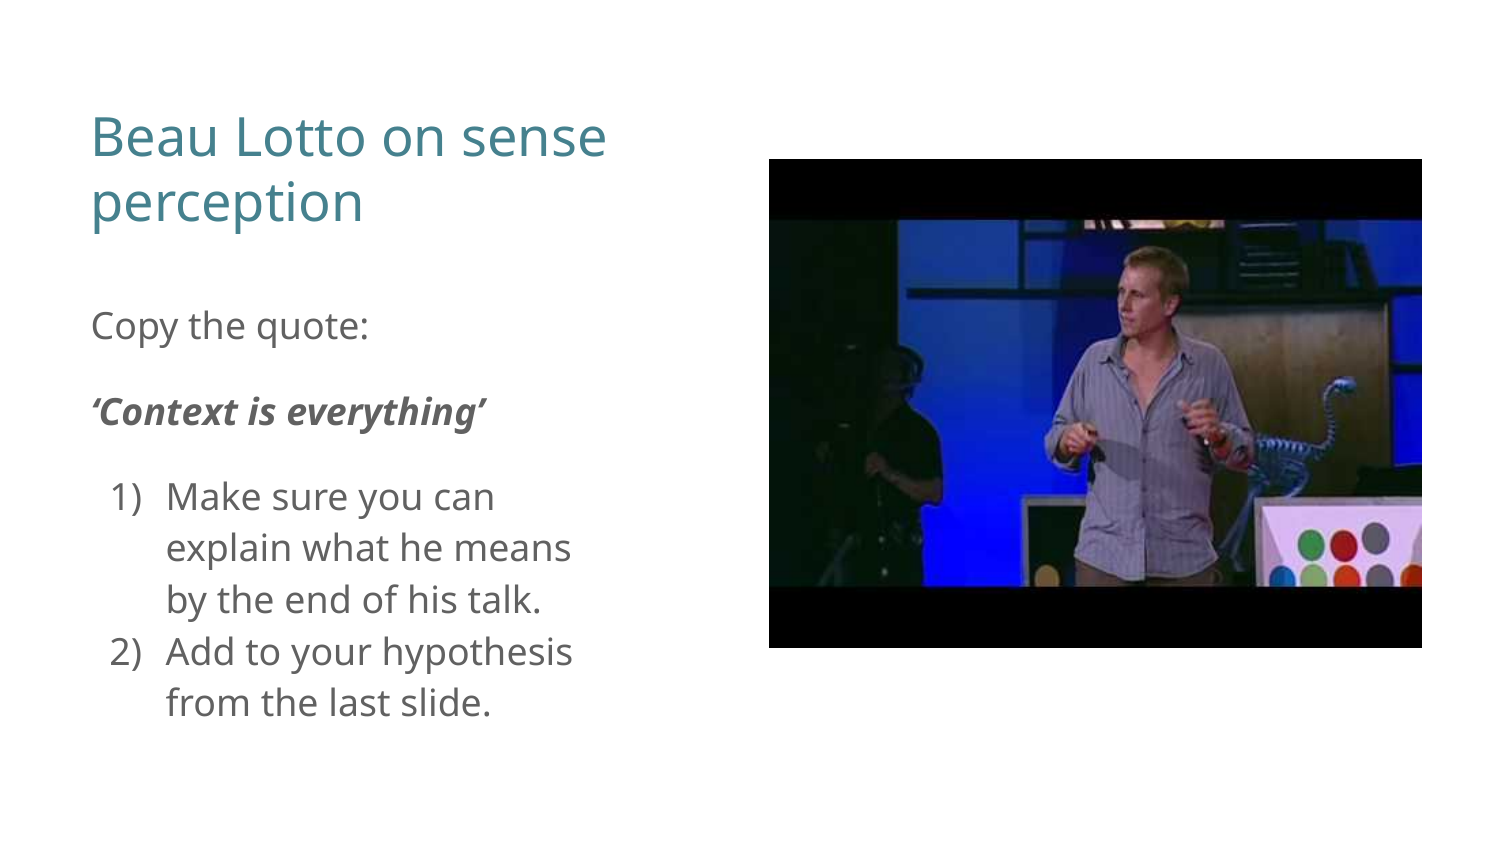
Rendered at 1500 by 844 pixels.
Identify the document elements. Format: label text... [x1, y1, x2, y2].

title Beau Lotto on sense perception [75, 87, 696, 332]
list Copy the quote: ‘Context is everything’ Make sure you can explain what he means by the end of his talk. Add to your hypothesis from the last slide. [75, 280, 632, 739]
picture [769, 158, 1422, 648]
